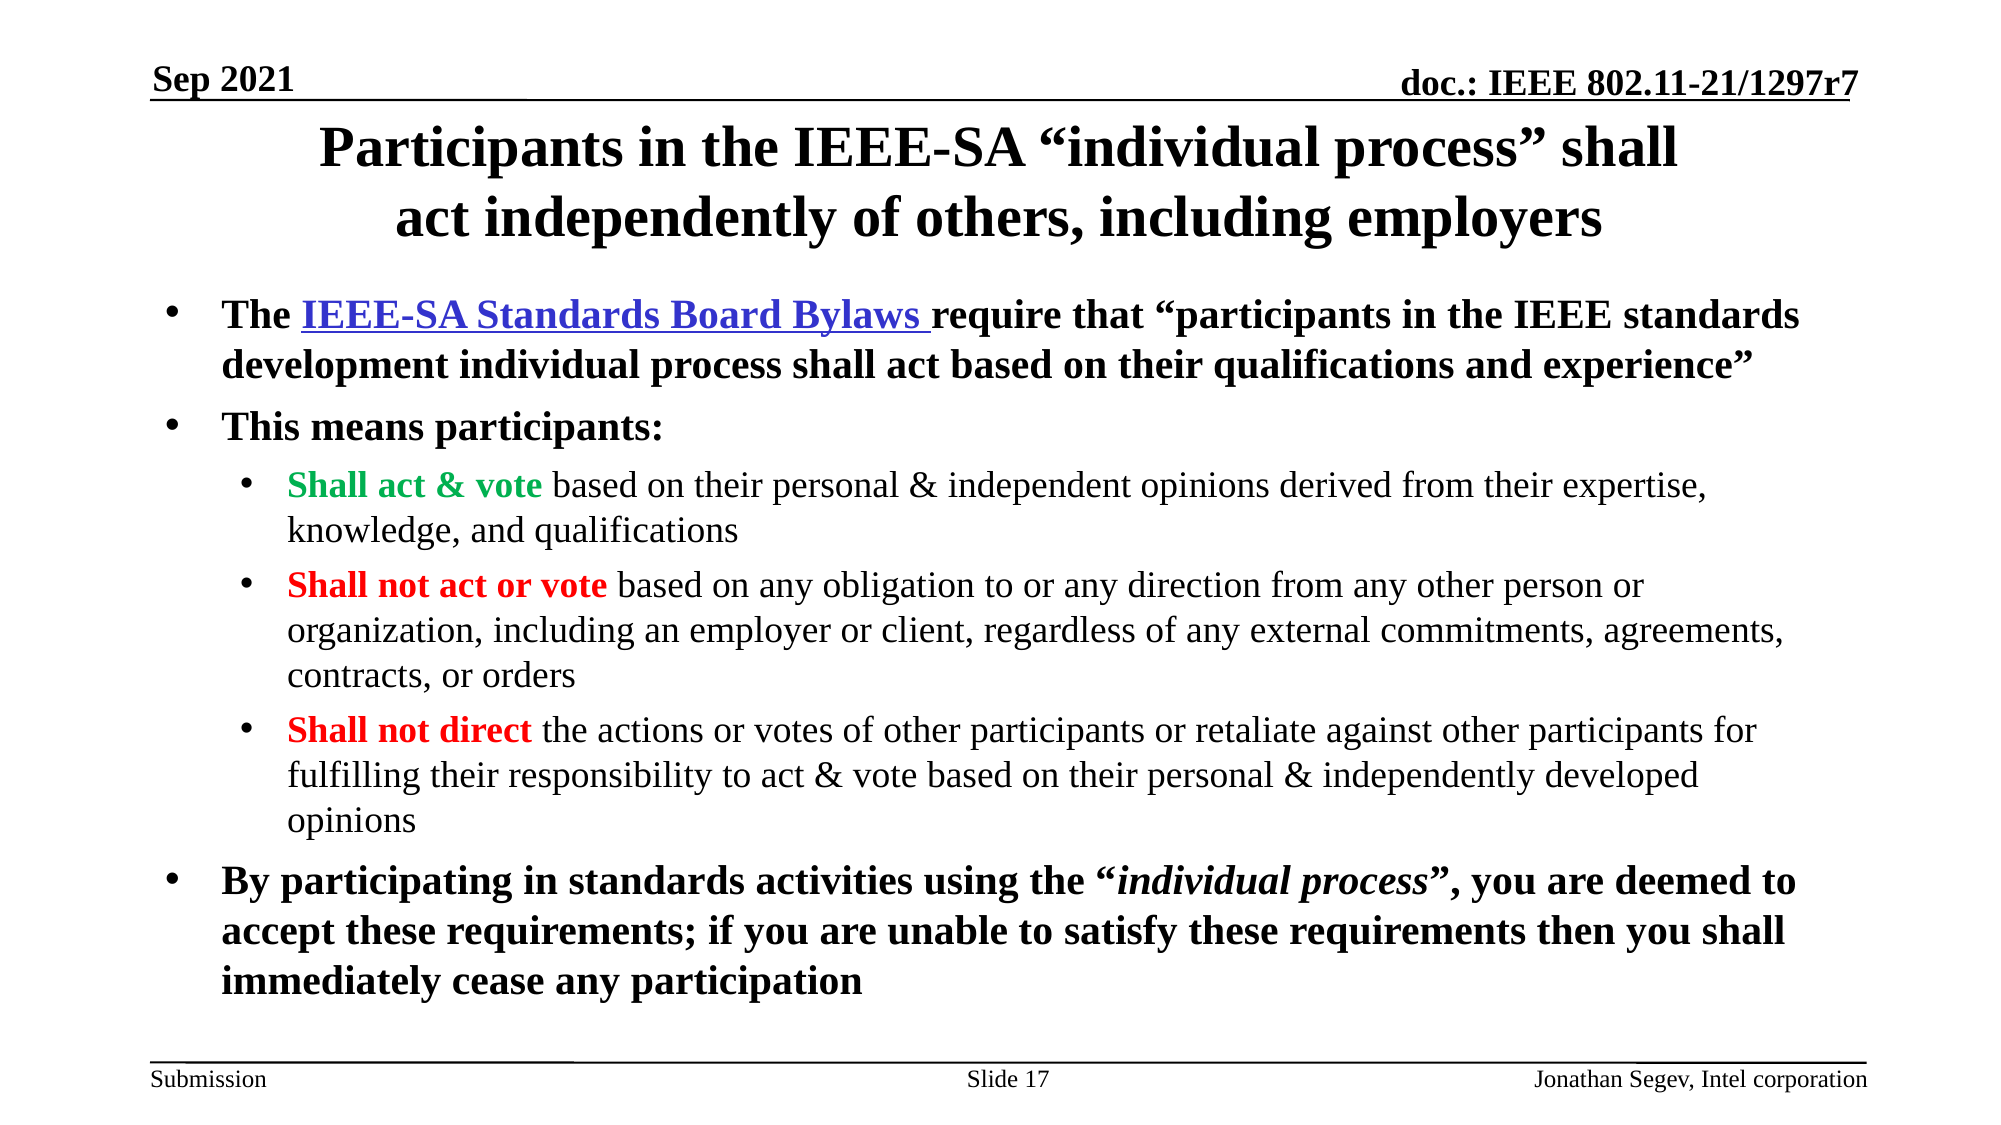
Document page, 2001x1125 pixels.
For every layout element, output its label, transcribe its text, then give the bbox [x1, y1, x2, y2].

list The IEEE-SA Standards Board Bylaws require that “participants in the IEEE standards development individual process shall act based on their qualifications and experience” This means participants: Shall act & vote based on their personal & independent opinions derived from their expertise, knowledge, and qualifications Shall not act or vote based on any obligation to or any direction from any other person or organization, including an employer or client, regardless of any external commitments, agreements, contracts, or orders Shall not direct the actions or votes of other participants or retaliate against other participants for fulfilling their responsibility to act & vote based on their personal & independently developed opinions By participating in standards activities using the “individual process”, you are deemed to accept these requirements; if you are unable to satisfy these requirements then you shall immediately cease any participation [149, 278, 1850, 1000]
footer Jonathan Segev, Intel corporation [1171, 1061, 1869, 1093]
title Participants in the IEEE-SA “individual process” shall act independently of others, including employers [149, 112, 1850, 244]
slide_number Slide 17 [950, 1061, 1067, 1123]
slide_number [152, 54, 563, 100]
